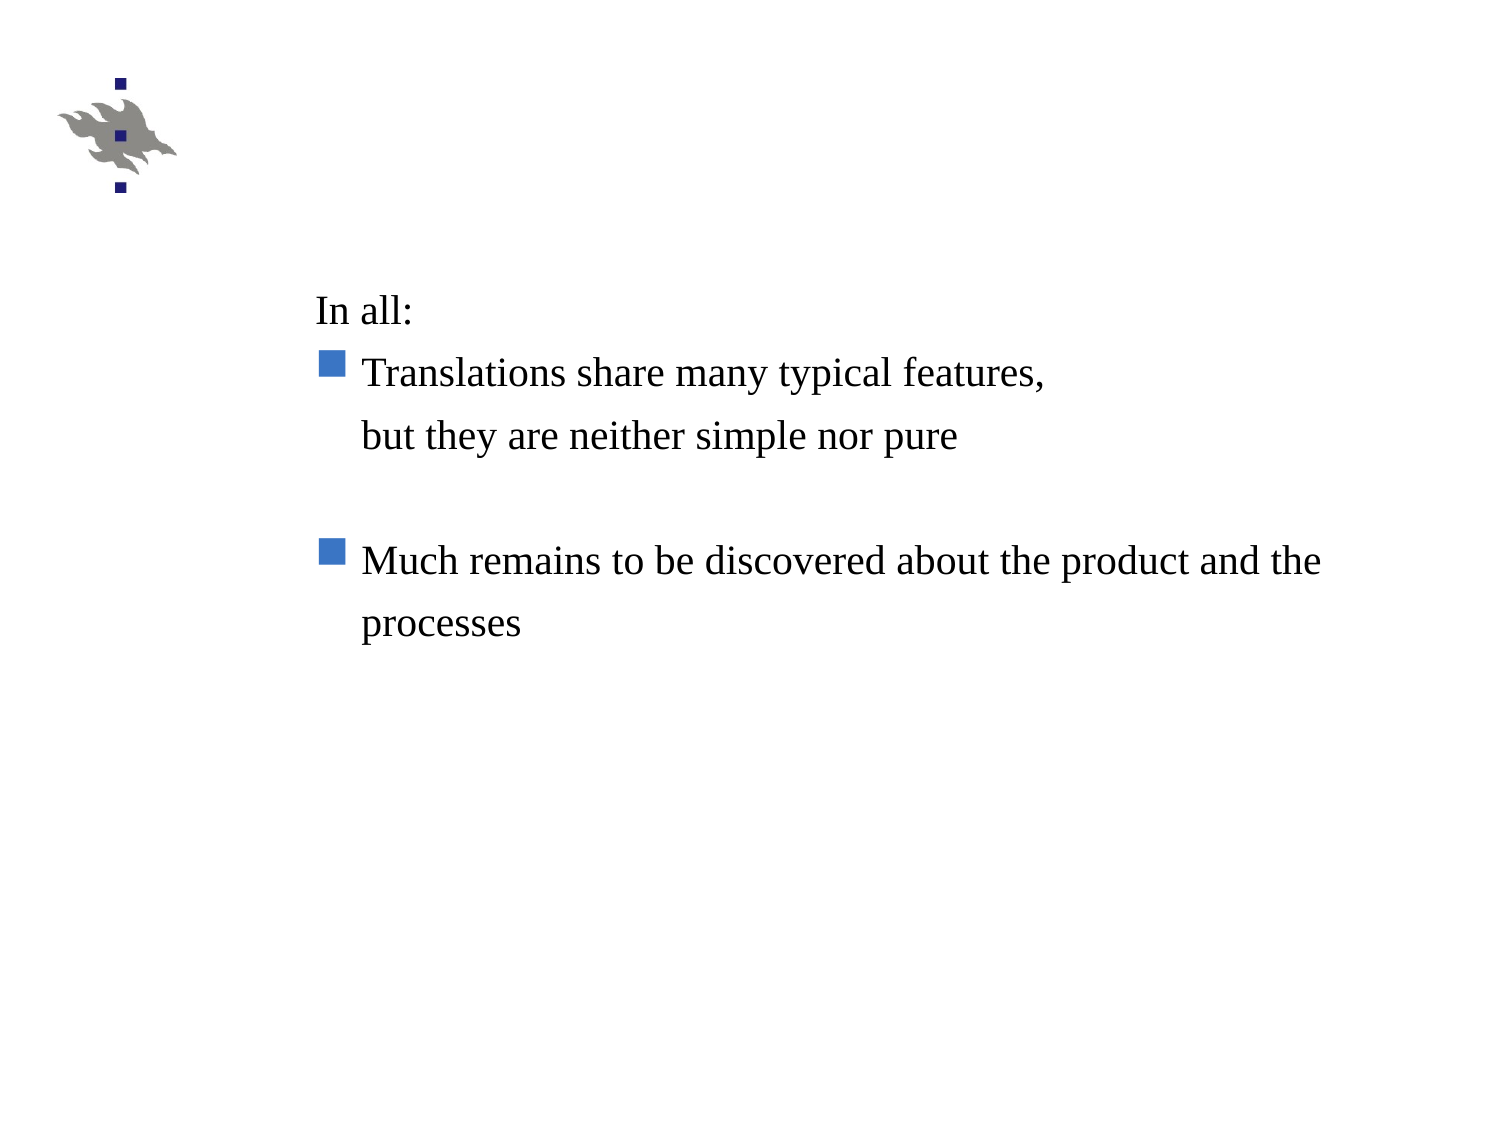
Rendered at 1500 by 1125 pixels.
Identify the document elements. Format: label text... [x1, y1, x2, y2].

picture [57, 78, 177, 193]
list In all: Translations share many typical features, but they are neither simple nor pure Much remains to be discovered about the product and the processes [299, 262, 1451, 1076]
